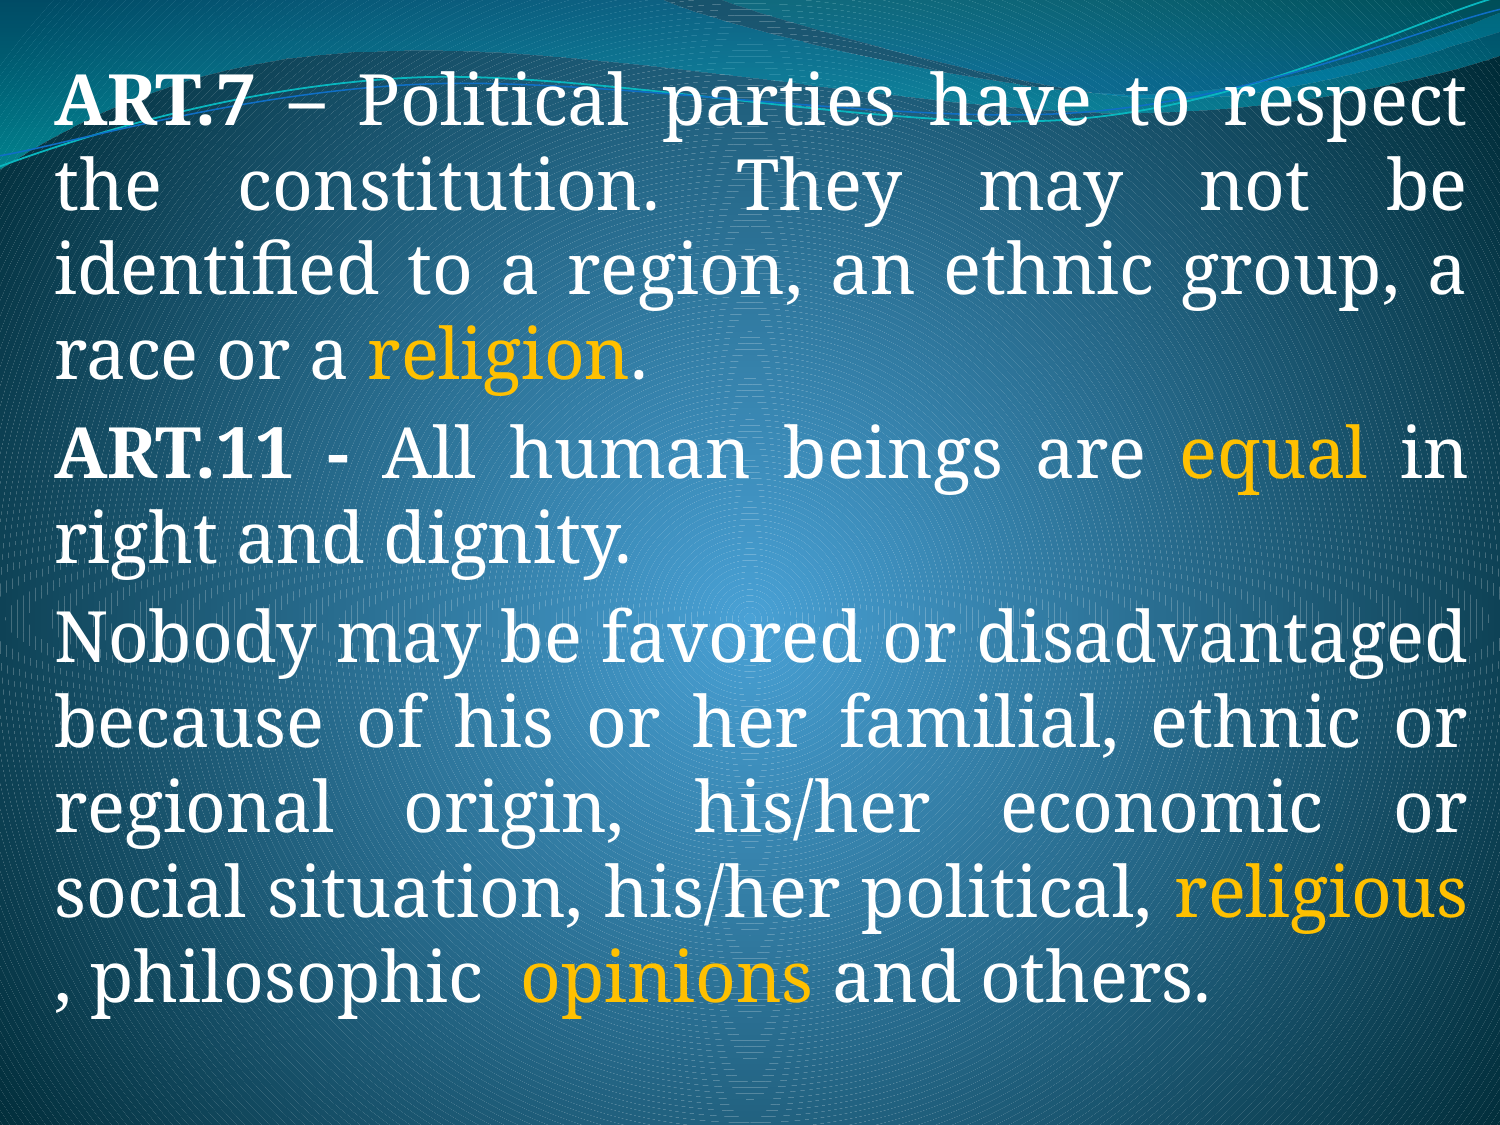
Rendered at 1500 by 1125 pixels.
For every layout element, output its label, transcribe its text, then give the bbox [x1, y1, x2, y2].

list ART.7 – Political parties have to respect the constitution. They may not be identified to a region, an ethnic group, a race or a religion. ART.11 - All human beings are equal in right and dignity. Nobody may be favored or disadvantaged because of his or her familial, ethnic or regional origin, his/her economic or social situation, his/her political, religious , philosophic opinions and others. [46, 46, 1477, 1079]
